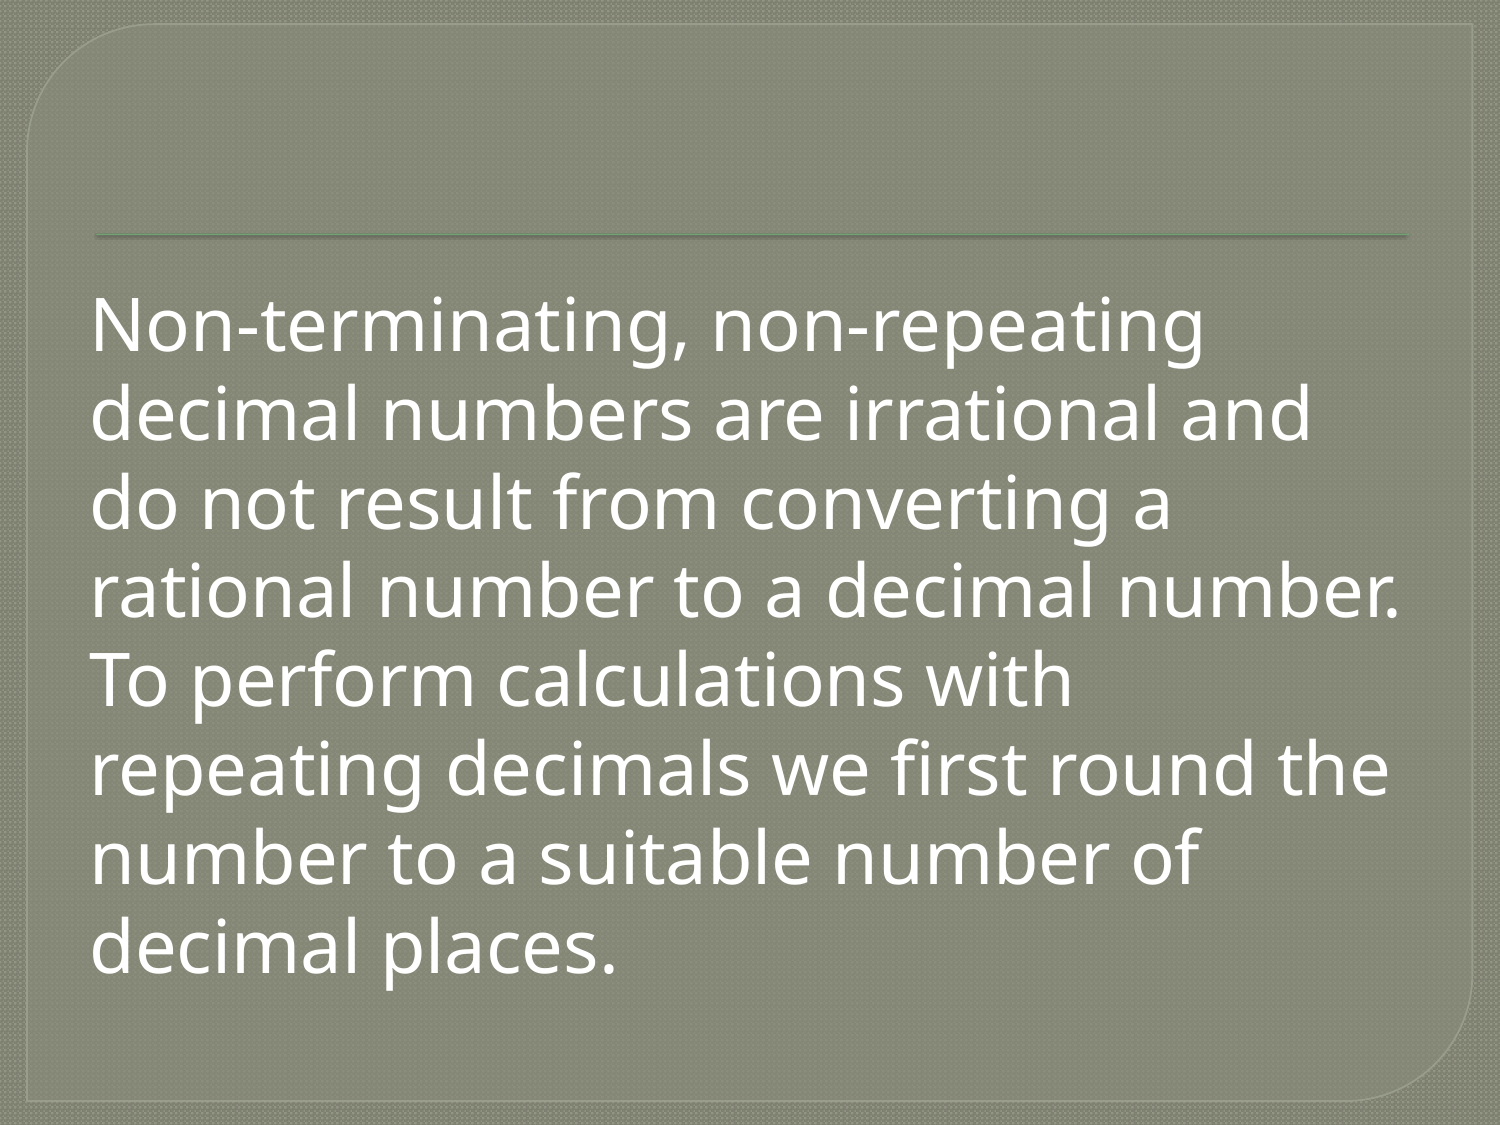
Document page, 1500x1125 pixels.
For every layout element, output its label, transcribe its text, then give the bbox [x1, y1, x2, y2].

list Non-terminating, non-repeating decimal numbers are irrational and do not result from converting a rational number to a decimal number. To perform calculations with repeating decimals we first round the number to a suitable number of decimal places. [75, 270, 1425, 1013]
